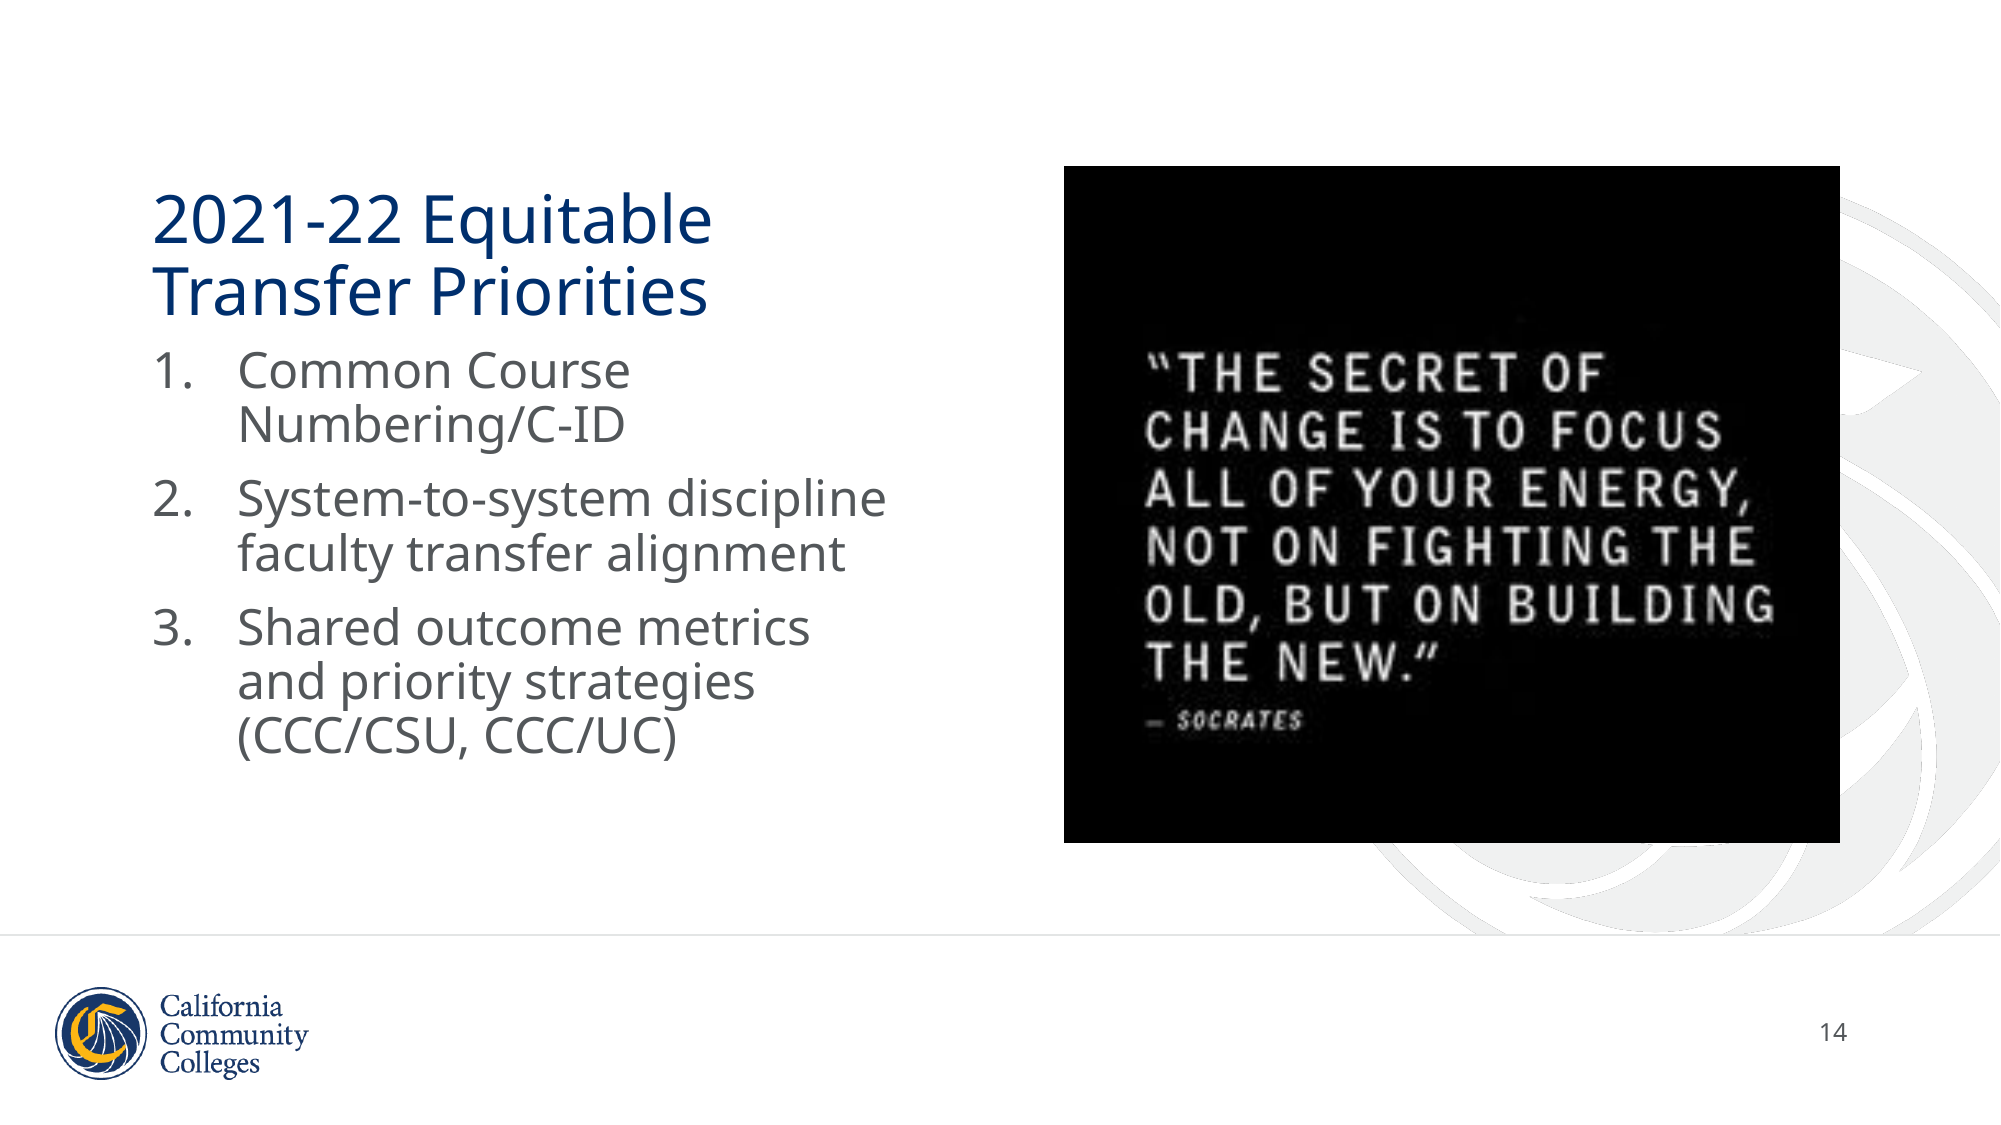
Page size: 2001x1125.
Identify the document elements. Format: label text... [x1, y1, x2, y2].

slide_number 14 [1412, 1003, 1863, 1064]
list Common Course Numbering/C-ID System-to-system discipline faculty transfer alignment Shared outcome metrics and priority strategies (CCC/CSU, CCC/UC) [137, 337, 921, 907]
title 2021-22 Equitable Transfer Priorities [137, 75, 783, 337]
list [1064, 166, 1840, 843]
picture [52, 984, 312, 1083]
picture [1281, 170, 2000, 934]
